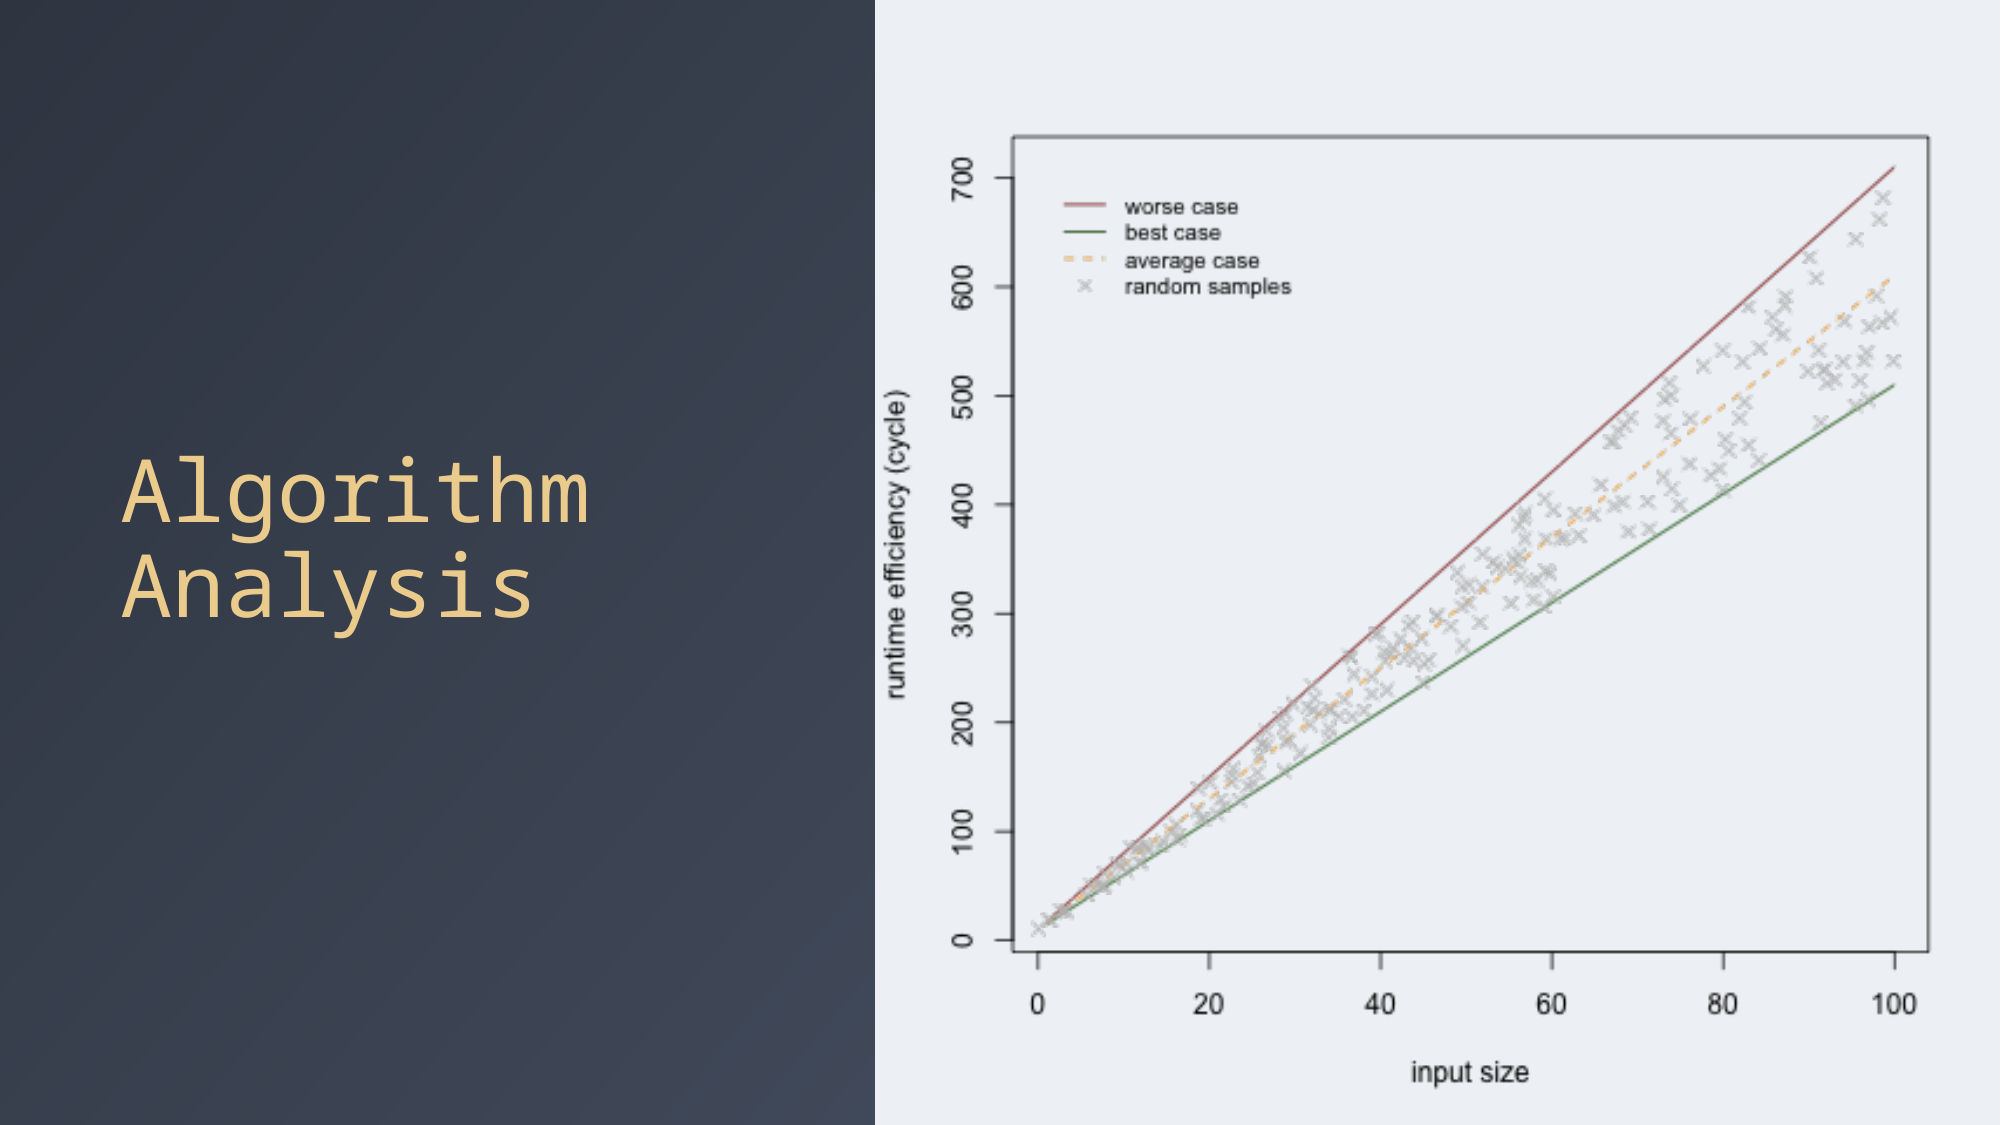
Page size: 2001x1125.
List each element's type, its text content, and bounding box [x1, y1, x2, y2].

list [874, 0, 2000, 1125]
title Algorithm Analysis [105, 439, 814, 644]
